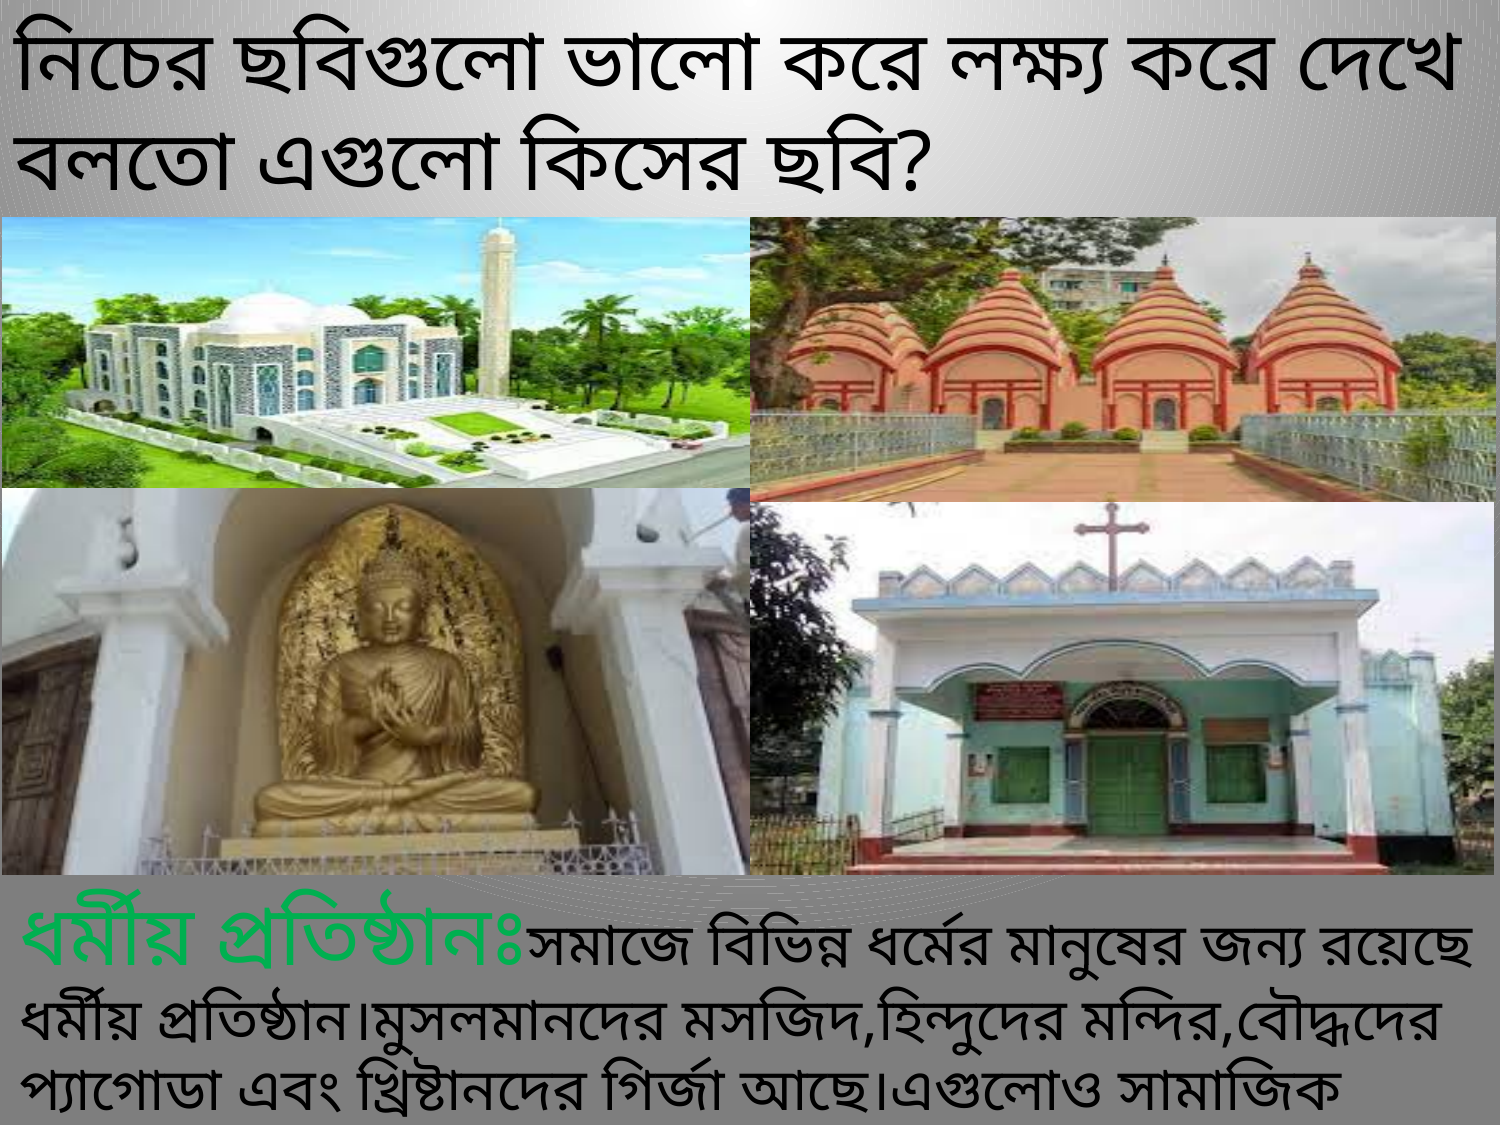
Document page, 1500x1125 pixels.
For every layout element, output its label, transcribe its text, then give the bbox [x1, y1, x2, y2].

picture [1, 216, 1496, 876]
text_box নিচের ছবিগুলো ভালো করে লক্ষ্য করে দেখে বলতো এগুলো কিসের ছবি? [0, 0, 1500, 215]
text_box ধর্মীয় প্রতিষ্ঠানঃসমাজে বিভিন্ন ধর্মের মানুষের জন্য রয়েছে ধর্মীয় প্রতিষ্ঠান।মুসলমানদের মসজিদ,হিন্দুদের মন্দির,বৌদ্ধদের প্যাগোডা এবং খ্রিষ্টানদের গির্জা আছে।এগুলোও সামাজিক সম্পদ। [4, 874, 1500, 1125]
